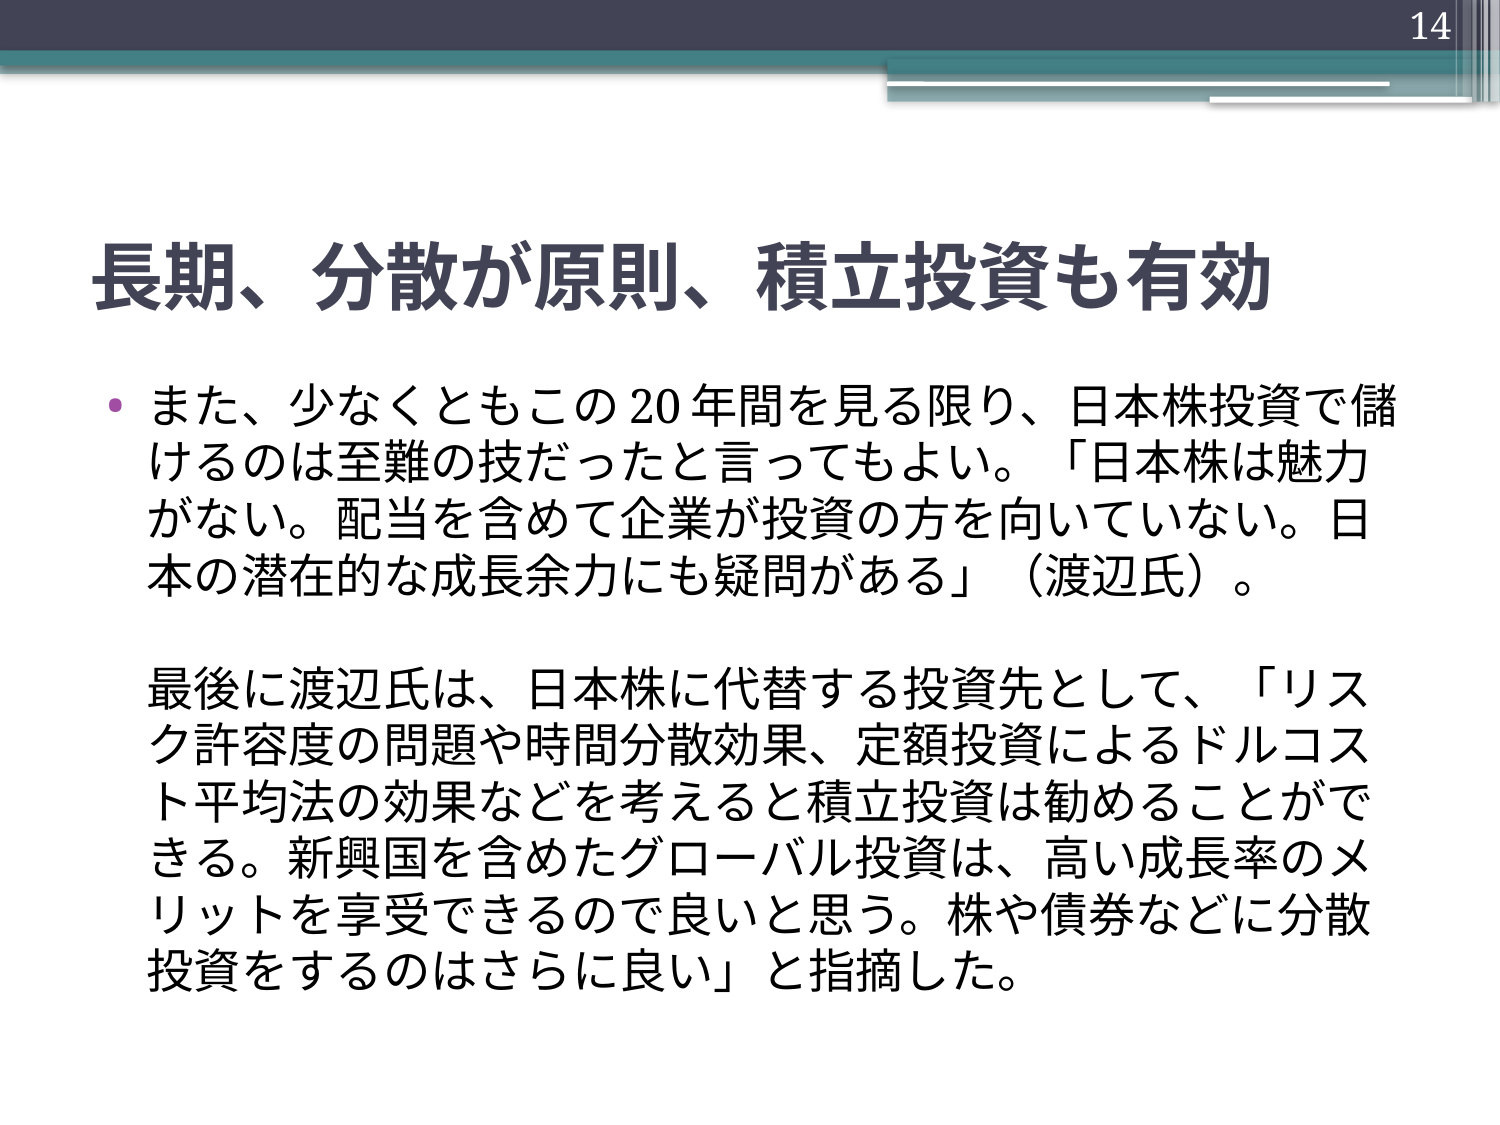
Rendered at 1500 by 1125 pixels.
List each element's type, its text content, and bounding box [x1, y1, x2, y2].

list また、少なくともこの20年間を見る限り、日本株投資で儲けるのは至難の技だったと言ってもよい。「日本株は魅力がない。配当を含めて企業が投資の方を向いていない。日本の潜在的な成長余力にも疑問がある」（渡辺氏）。 最後に渡辺氏は、日本株に代替する投資先として、「リスク許容度の問題や時間分散効果、定額投資によるドルコスト平均法の効果などを考えると積立投資は勧めることができる。新興国を含めたグローバル投資は、高い成長率のメリットを享受できるので良いと思う。株や債券などに分散投資をするのはさらに良い」と指摘した。 [75, 368, 1425, 1079]
title 長期、分散が原則、積立投資も有効 [75, 187, 1425, 363]
slide_number 14 [1341, 0, 1466, 61]
